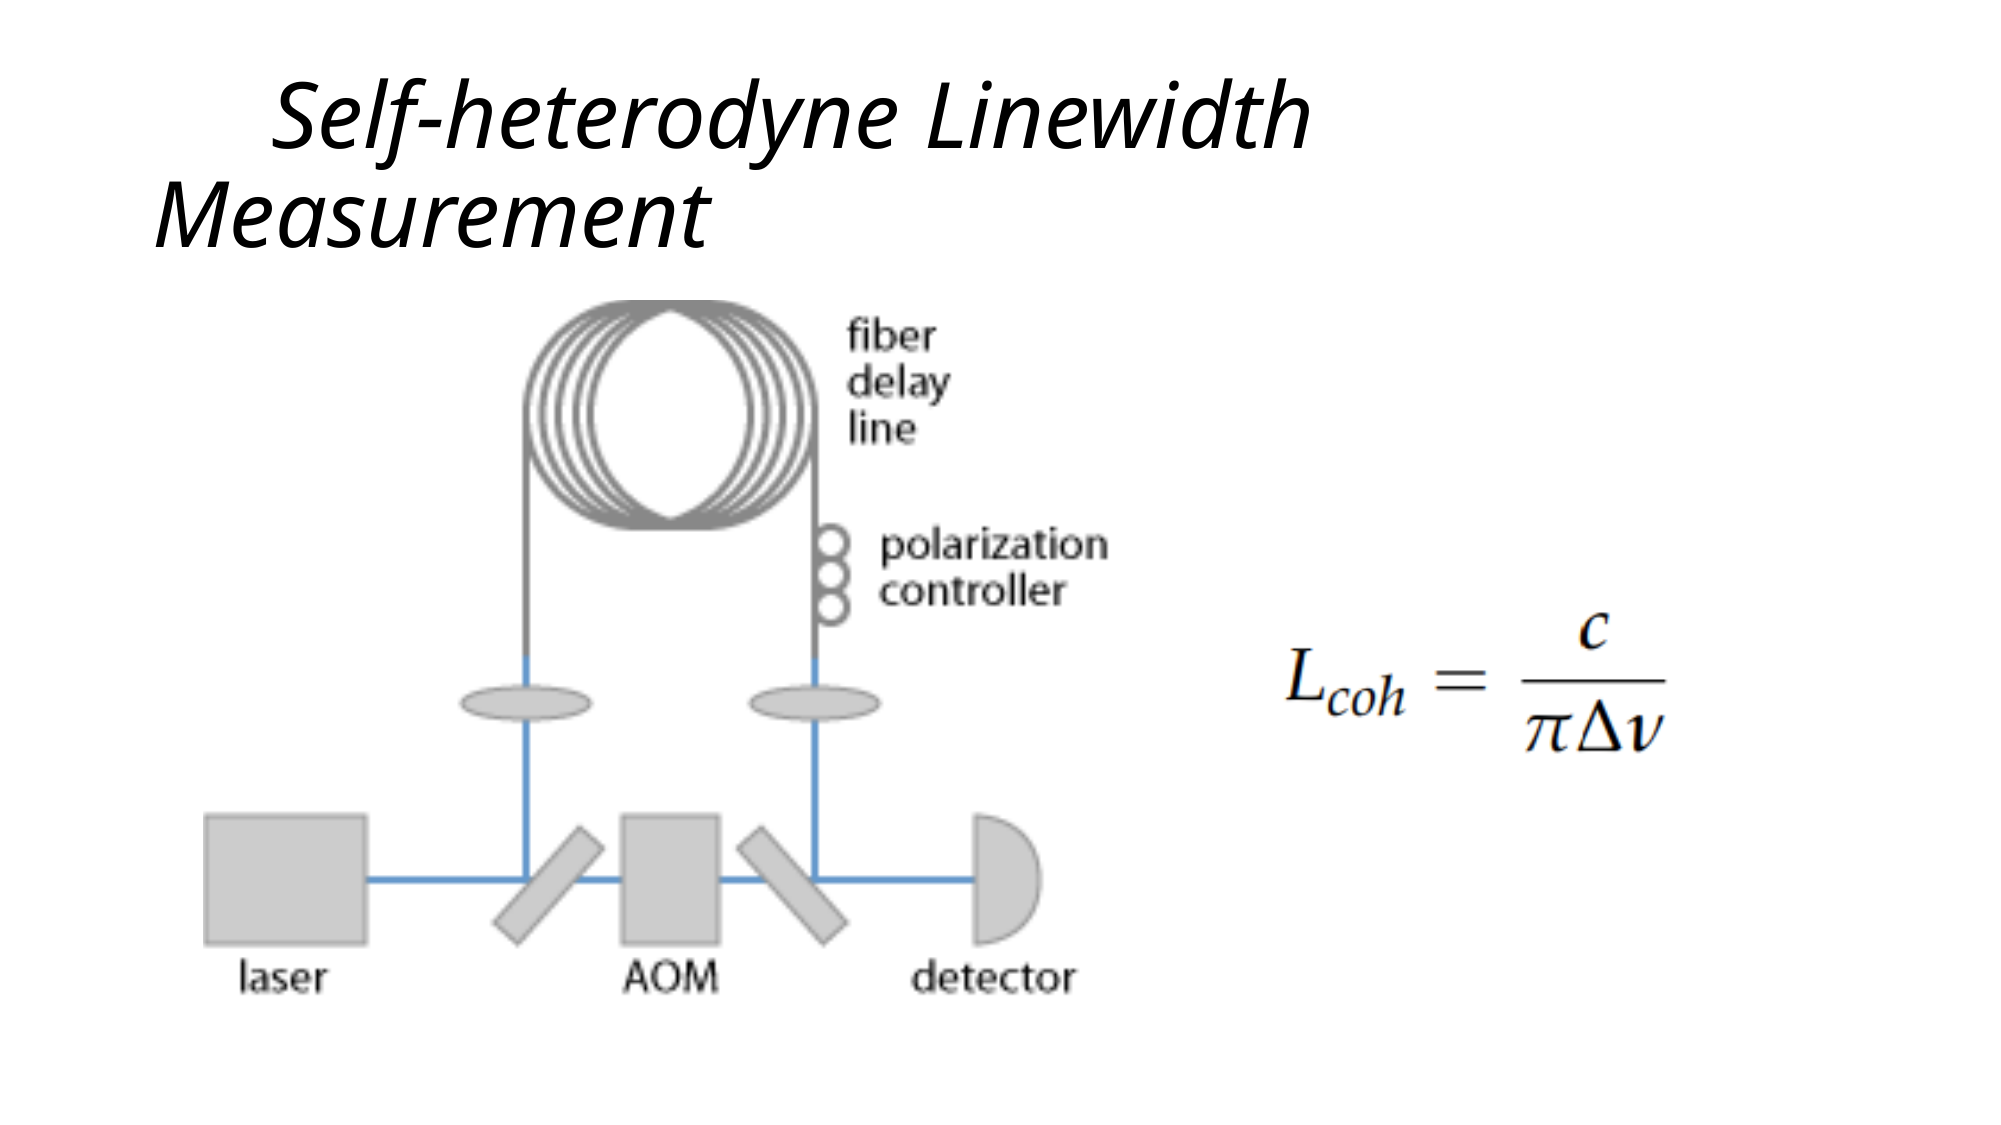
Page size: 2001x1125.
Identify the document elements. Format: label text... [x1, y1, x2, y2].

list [203, 300, 1112, 1006]
picture [1236, 540, 1754, 767]
title Self-heterodyne Linewidth Measurement [137, 59, 1863, 278]
